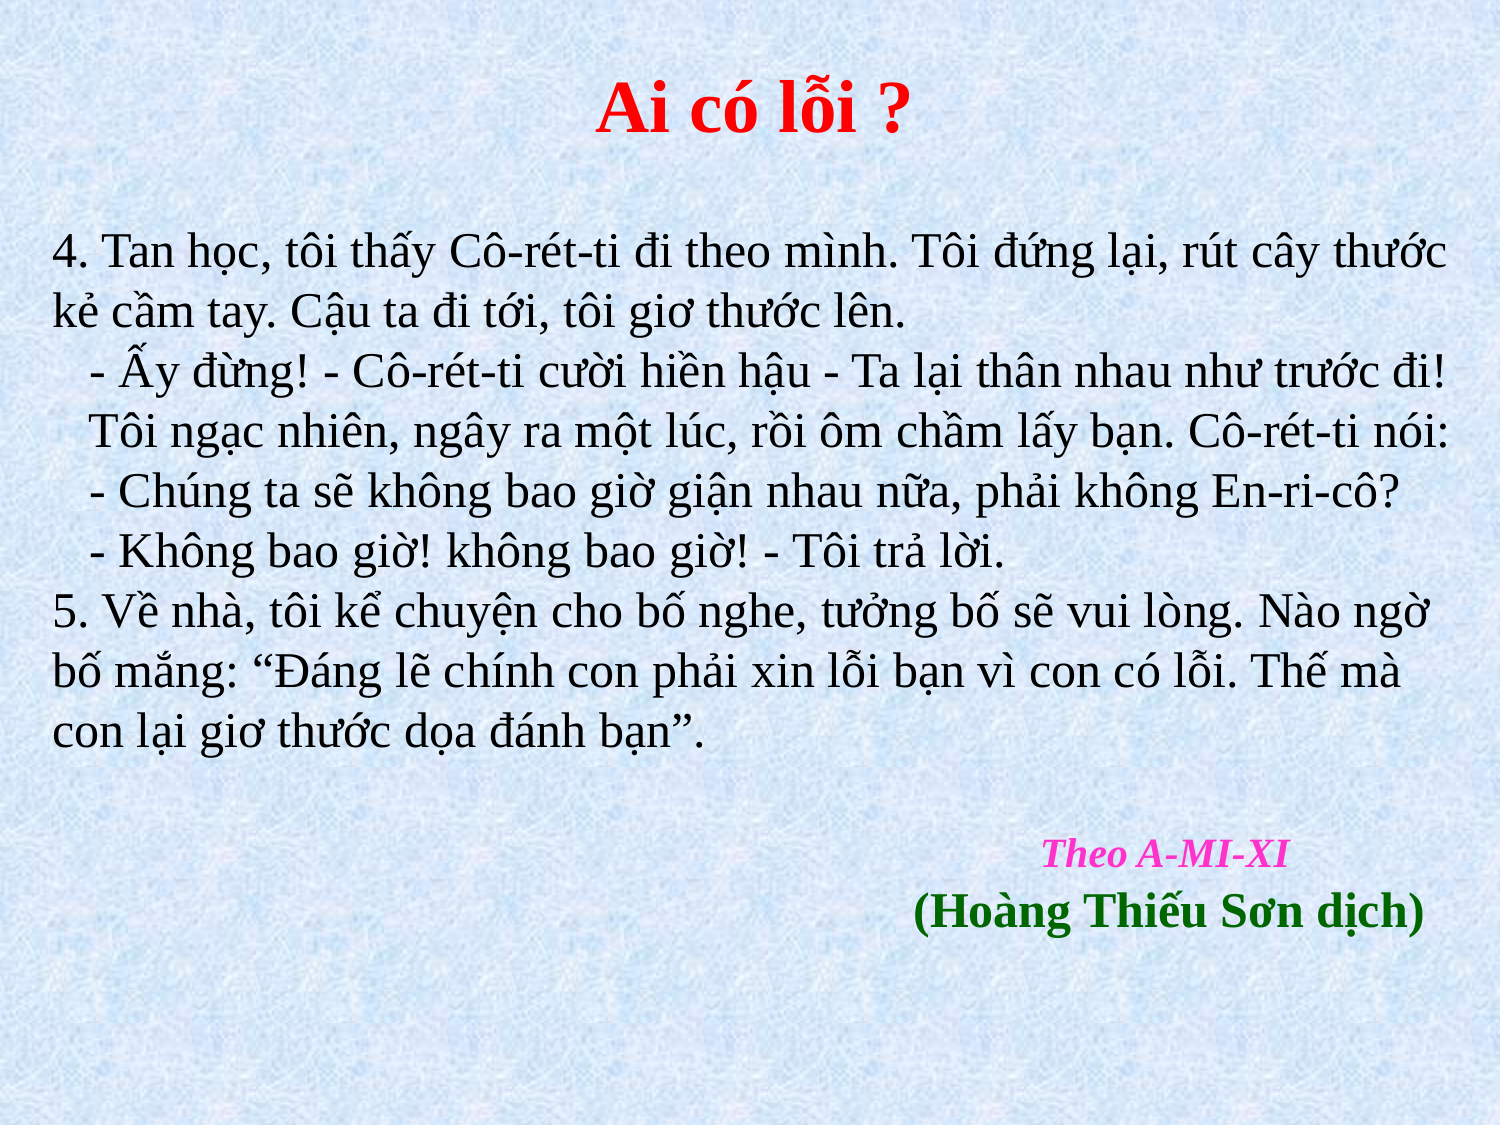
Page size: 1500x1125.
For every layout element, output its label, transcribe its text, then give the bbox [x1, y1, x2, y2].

text_box Ai có lỗi ? 4. Tan học, tôi thấy Cô-rét-ti đi theo mình. Tôi đứng lại, rút cây thước kẻ cầm tay. Cậu ta đi tới, tôi giơ thước lên. - Ấy đừng! - Cô-rét-ti cười hiền hậu - Ta lại thân nhau như trước đi! Tôi ngạc nhiên, ngây ra một lúc, rồi ôm chầm lấy bạn. Cô-rét-ti nói: - Chúng ta sẽ không bao giờ giận nhau nữa, phải không En-ri-cô? - Không bao giờ! không bao giờ! - Tôi trả lời. 5. Về nhà, tôi kể chuyện cho bố nghe, tưởng bố sẽ vui lòng. Nào ngờ bố mắng: “Đáng lẽ chính con phải xin lỗi bạn vì con có lỗi. Thế mà con lại giơ thước dọa đánh bạn”. Theo A-MI-XI (Hoàng Thiếu Sơn dịch) [37, 49, 1472, 995]
picture [0, 0, 1500, 1125]
